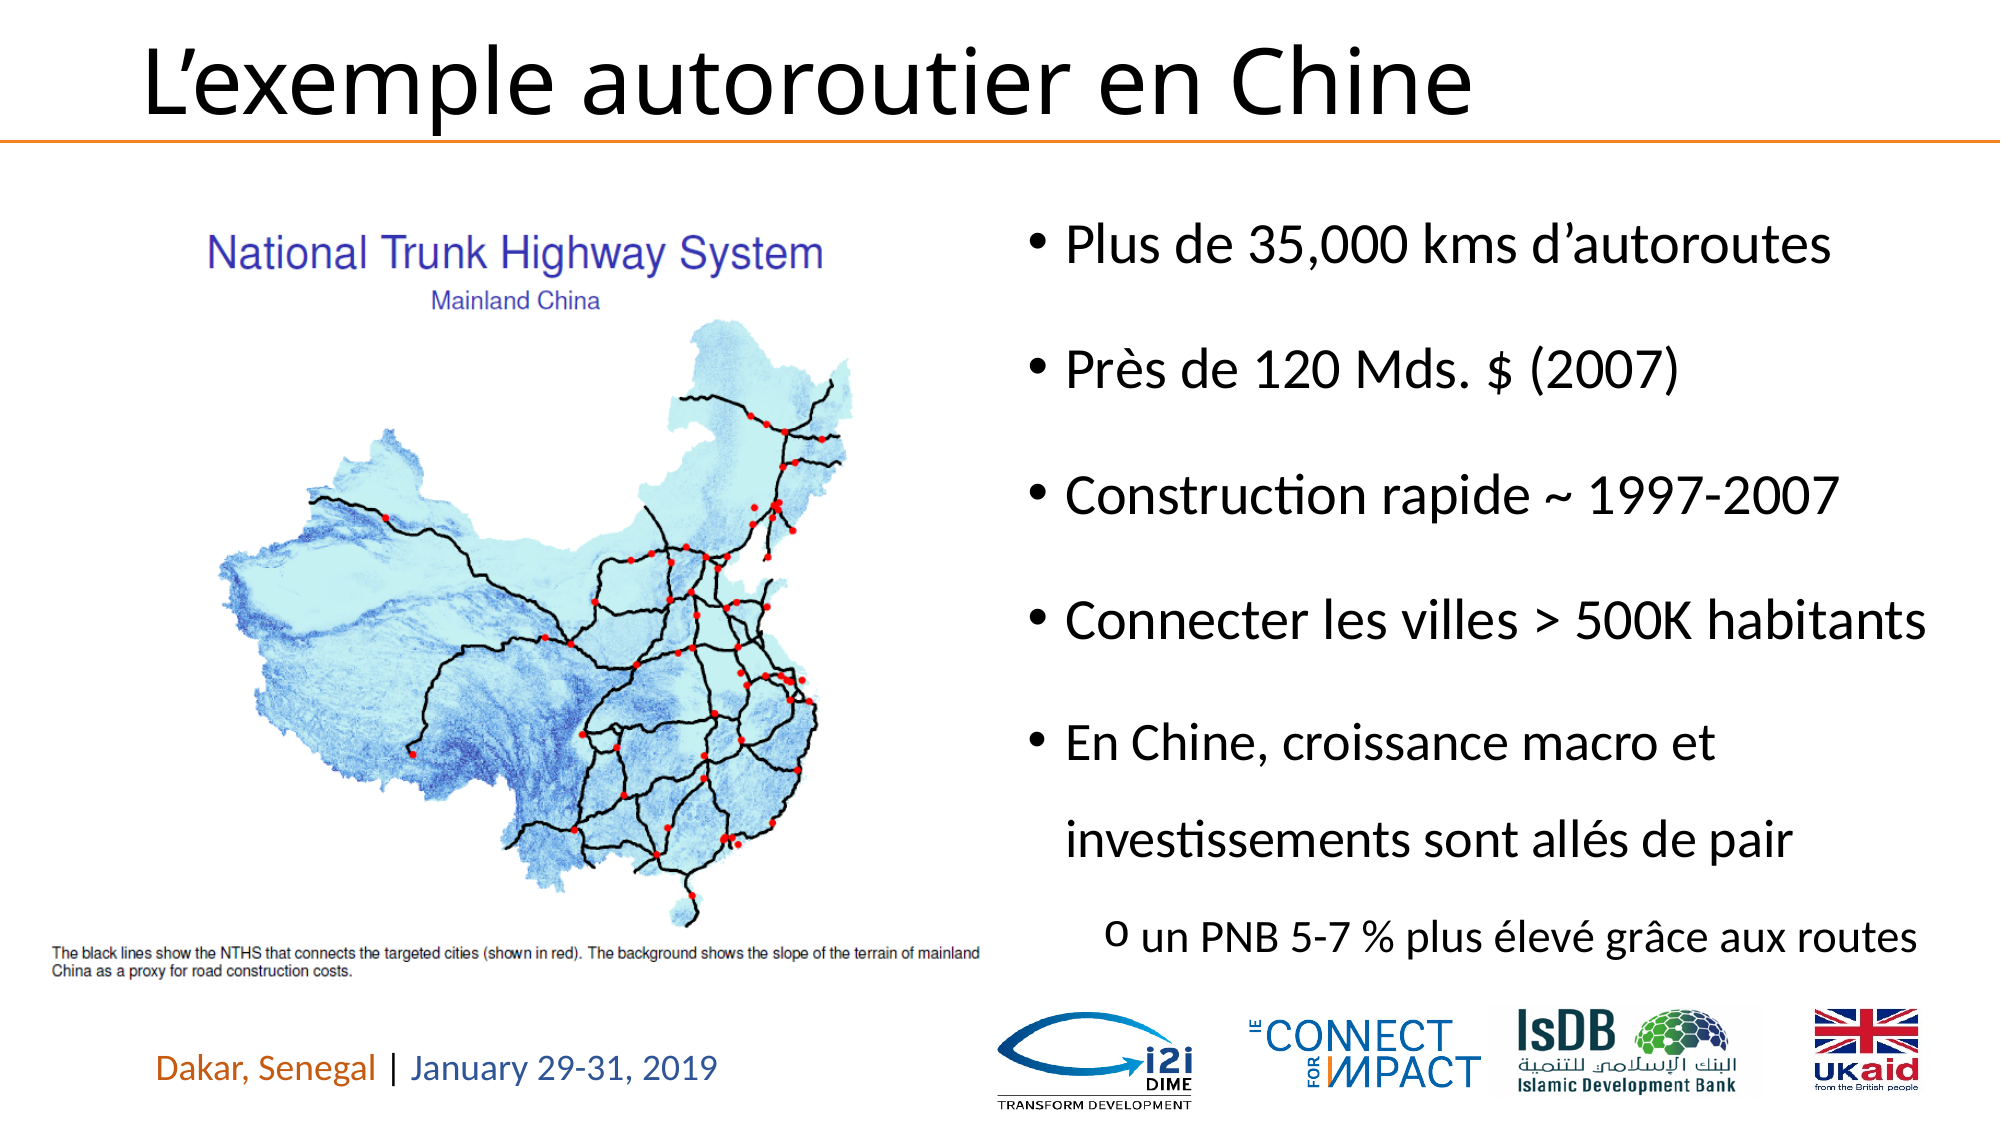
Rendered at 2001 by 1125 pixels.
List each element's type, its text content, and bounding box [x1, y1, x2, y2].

list Plus de 35,000 kms d’autoroutes Près de 120 Mds. $ (2007) Construction rapide ~ 1997-2007 Connecter les villes > 500K habitants [1012, 162, 1960, 666]
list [14, 205, 998, 992]
picture [1227, 1032, 1764, 1103]
text_box En Chine, croissance macro et investissements sont allés de pair un PNB 5-7 % plus élevé grâce aux routes [1012, 666, 1960, 1032]
picture [996, 995, 1194, 1110]
title L’exemple autoroutier en Chine [125, 0, 1850, 194]
picture [1796, 1032, 1938, 1103]
